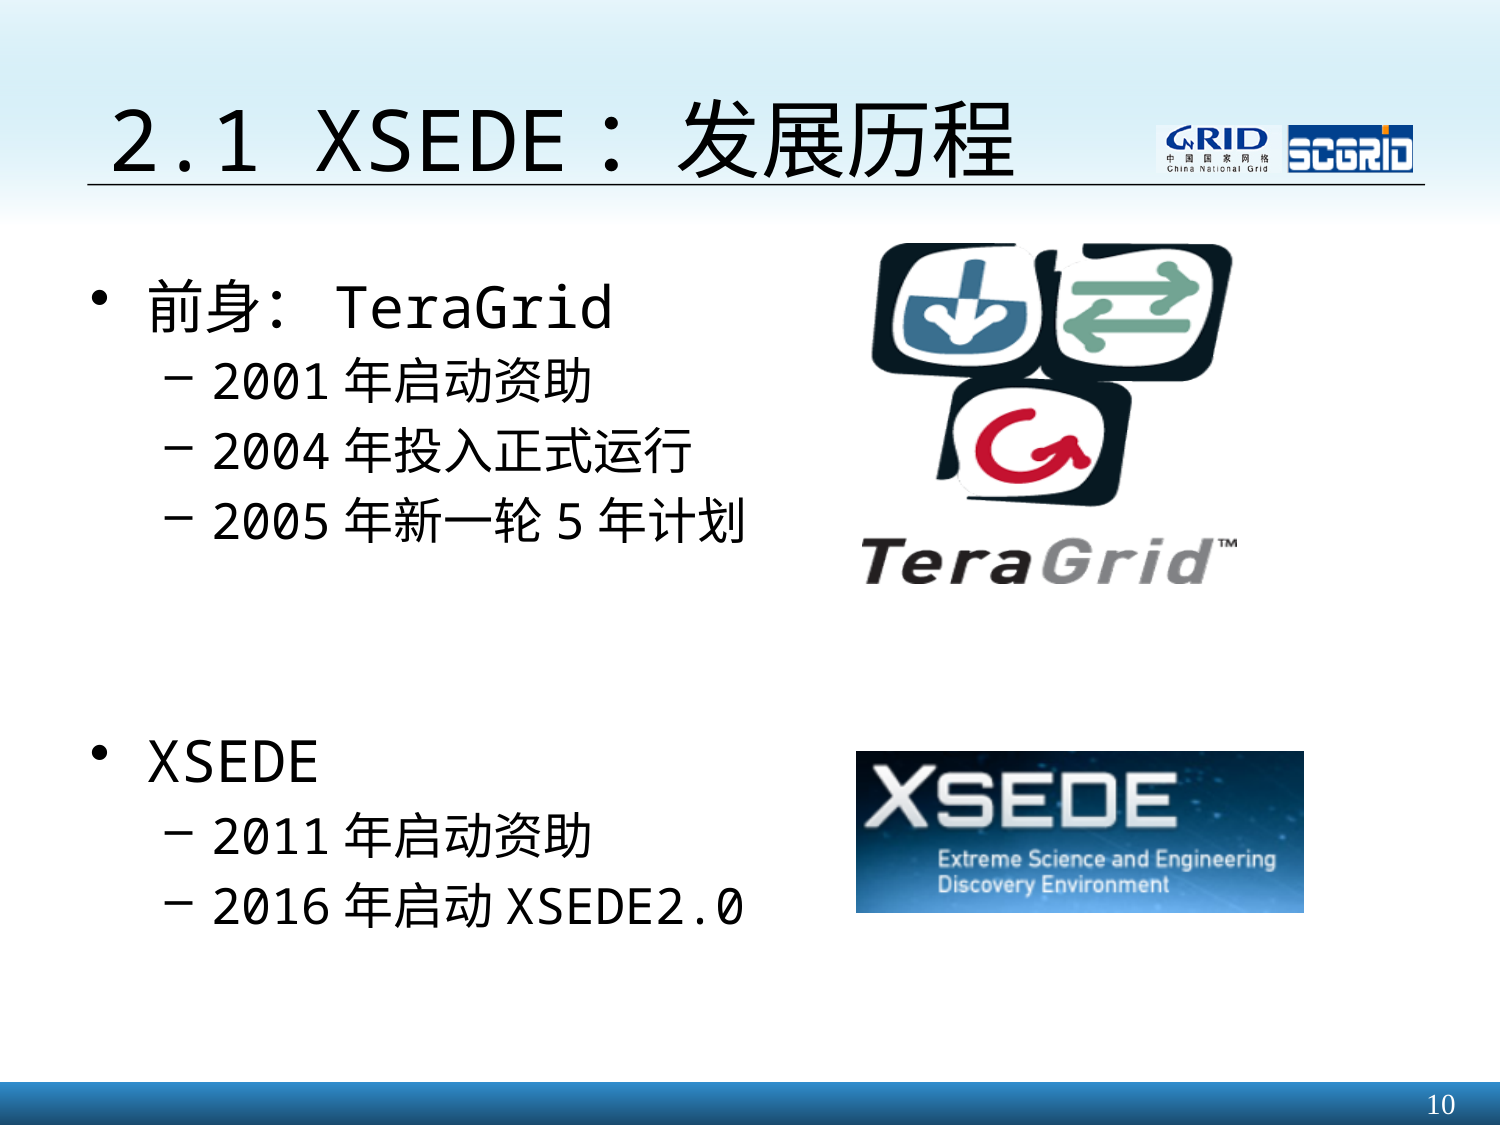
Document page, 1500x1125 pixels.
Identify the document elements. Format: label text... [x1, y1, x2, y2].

picture [861, 243, 1238, 584]
title 2.1 XSEDE：发展历程 [93, 93, 1134, 180]
picture [1156, 125, 1282, 173]
list 前身：TeraGrid 2001年启动资助 2004年投入正式运行 2005年新一轮5年计划 XSEDE 2011年启动资助 2016年启动XSEDE2.0 [75, 262, 1425, 950]
picture [1287, 125, 1413, 173]
picture [856, 751, 1304, 913]
